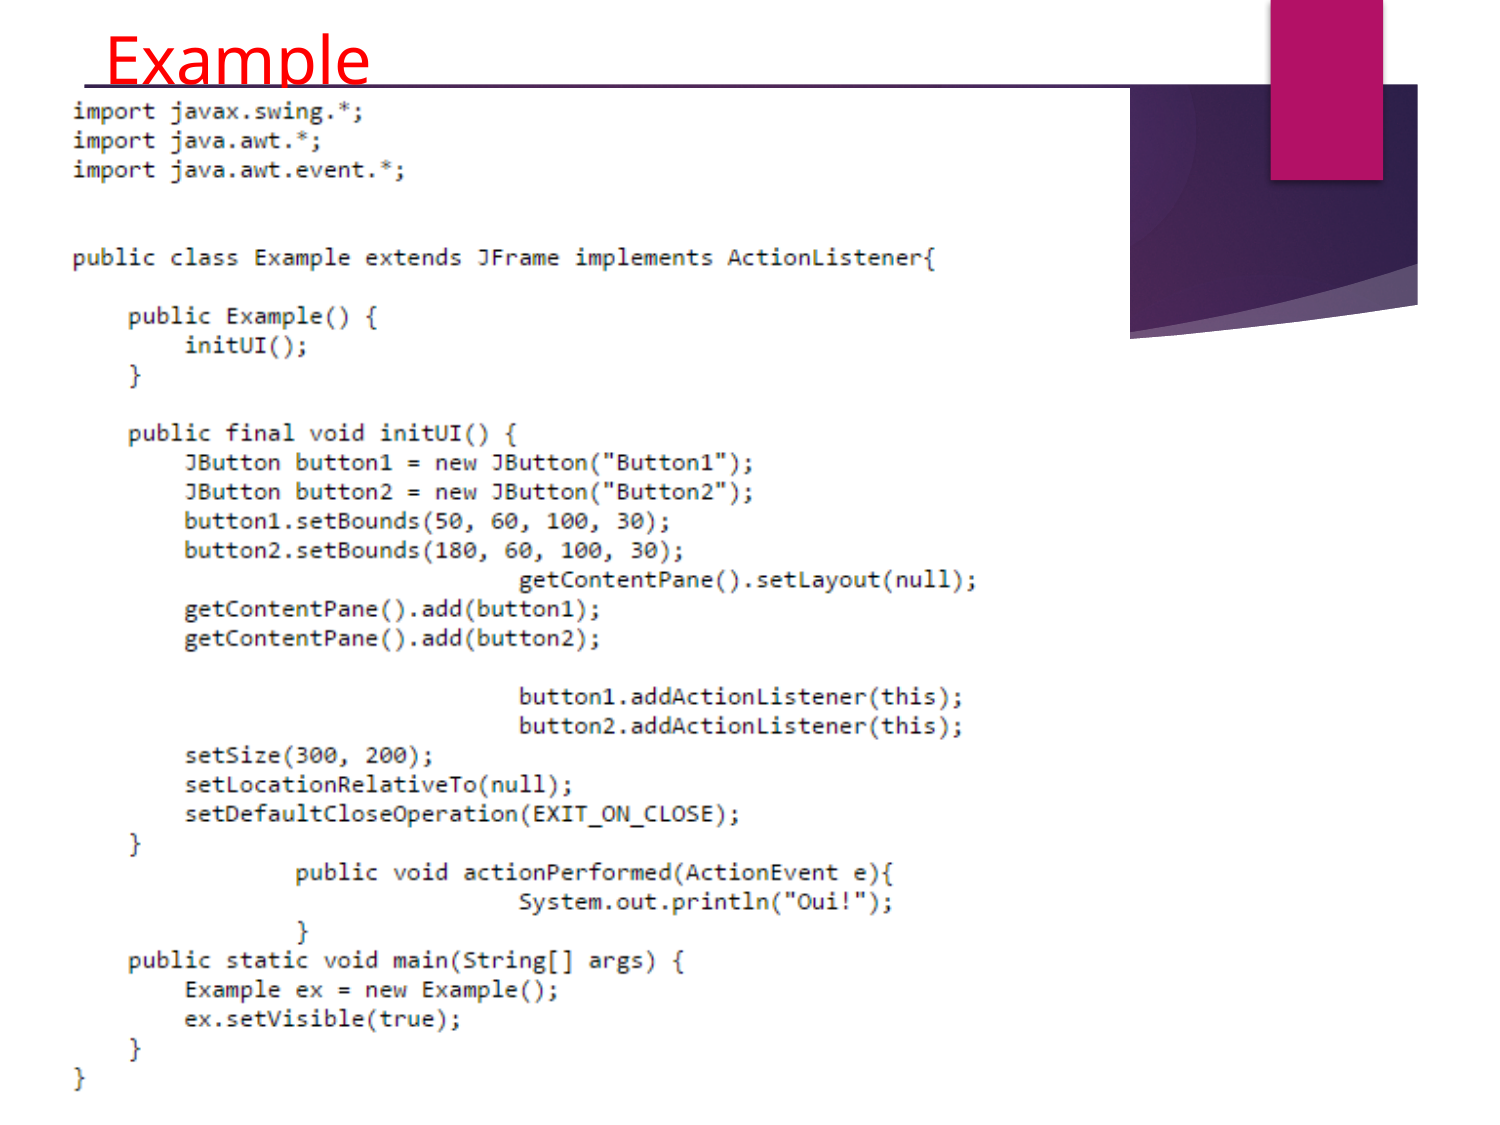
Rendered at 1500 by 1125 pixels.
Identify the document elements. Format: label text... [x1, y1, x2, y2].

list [59, 88, 1130, 1105]
title Example [89, 0, 1130, 88]
